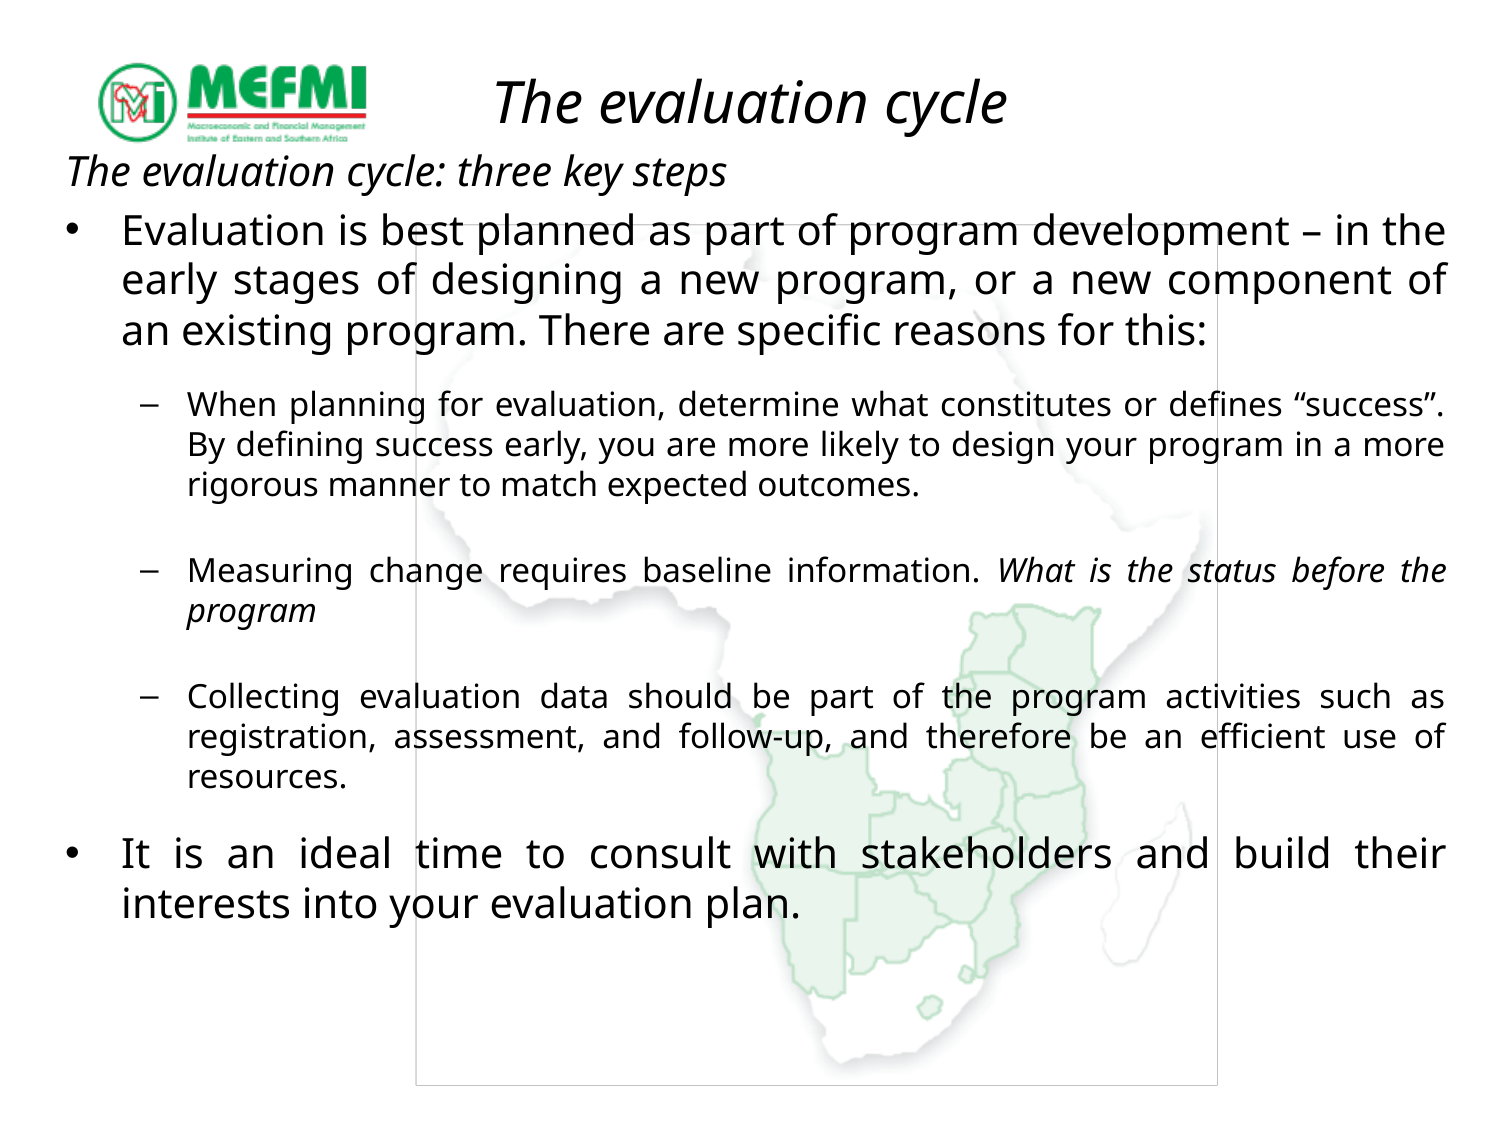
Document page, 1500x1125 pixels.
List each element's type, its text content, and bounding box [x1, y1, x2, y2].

title The evaluation cycle [74, 37, 1426, 137]
list The evaluation cycle: three key steps Evaluation is best planned as part of program development – in the early stages of designing a new program, or a new component of an existing program. There are specific reasons for this: When planning for evaluation, determine what constitutes or defines “success”. By defining success early, you are more likely to design your program in a more rigorous manner to match expected outcomes. Measuring change requires baseline information. What is the status before the program Collecting evaluation data should be part of the program activities such as registration, assessment, and follow-up, and therefore be an efficient use of resources. It is an ideal time to consult with stakeholders and build their interests into your evaluation plan. [49, 137, 1463, 1088]
